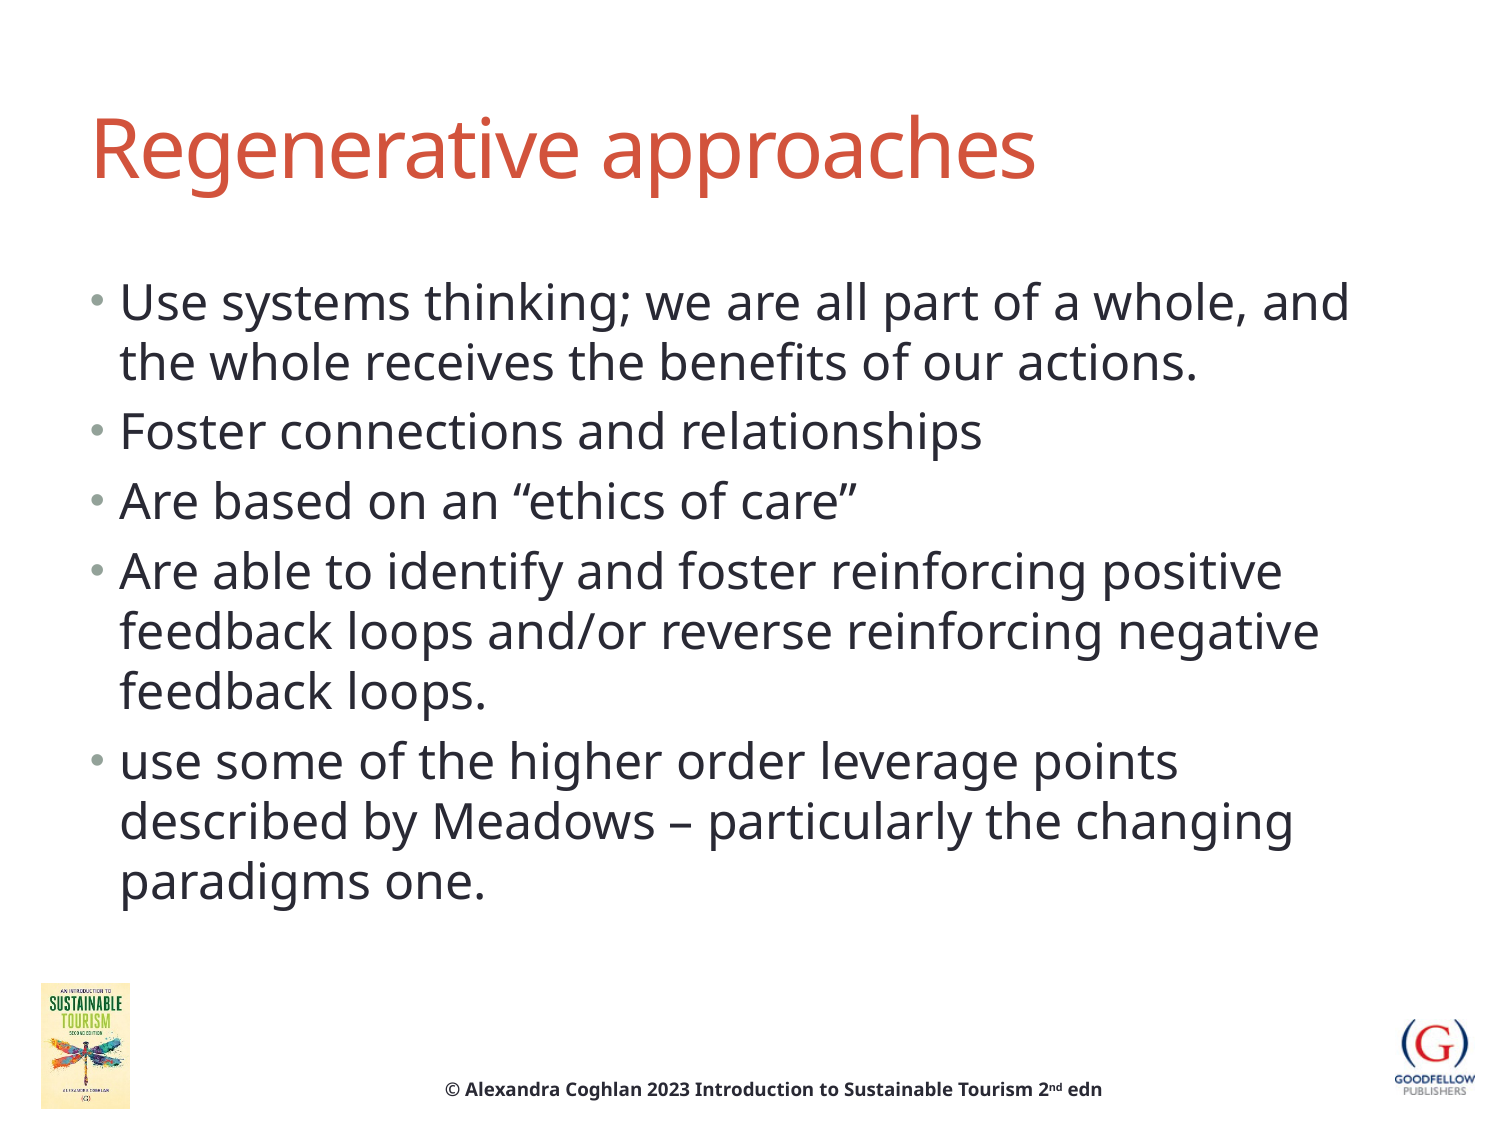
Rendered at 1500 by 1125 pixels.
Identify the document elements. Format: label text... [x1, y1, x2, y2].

title Regenerative approaches [75, 87, 1425, 250]
list Use systems thinking; we are all part of a whole, and the whole receives the benefits of our actions. Foster connections and relationships Are based on an “ethics of care” Are able to identify and foster reinforcing positive feedback loops and/or reverse reinforcing negative feedback loops. use some of the higher order leverage points described by Meadows – particularly the changing paradigms one. [75, 262, 1425, 1063]
picture [41, 983, 130, 1109]
picture [1395, 1019, 1475, 1095]
